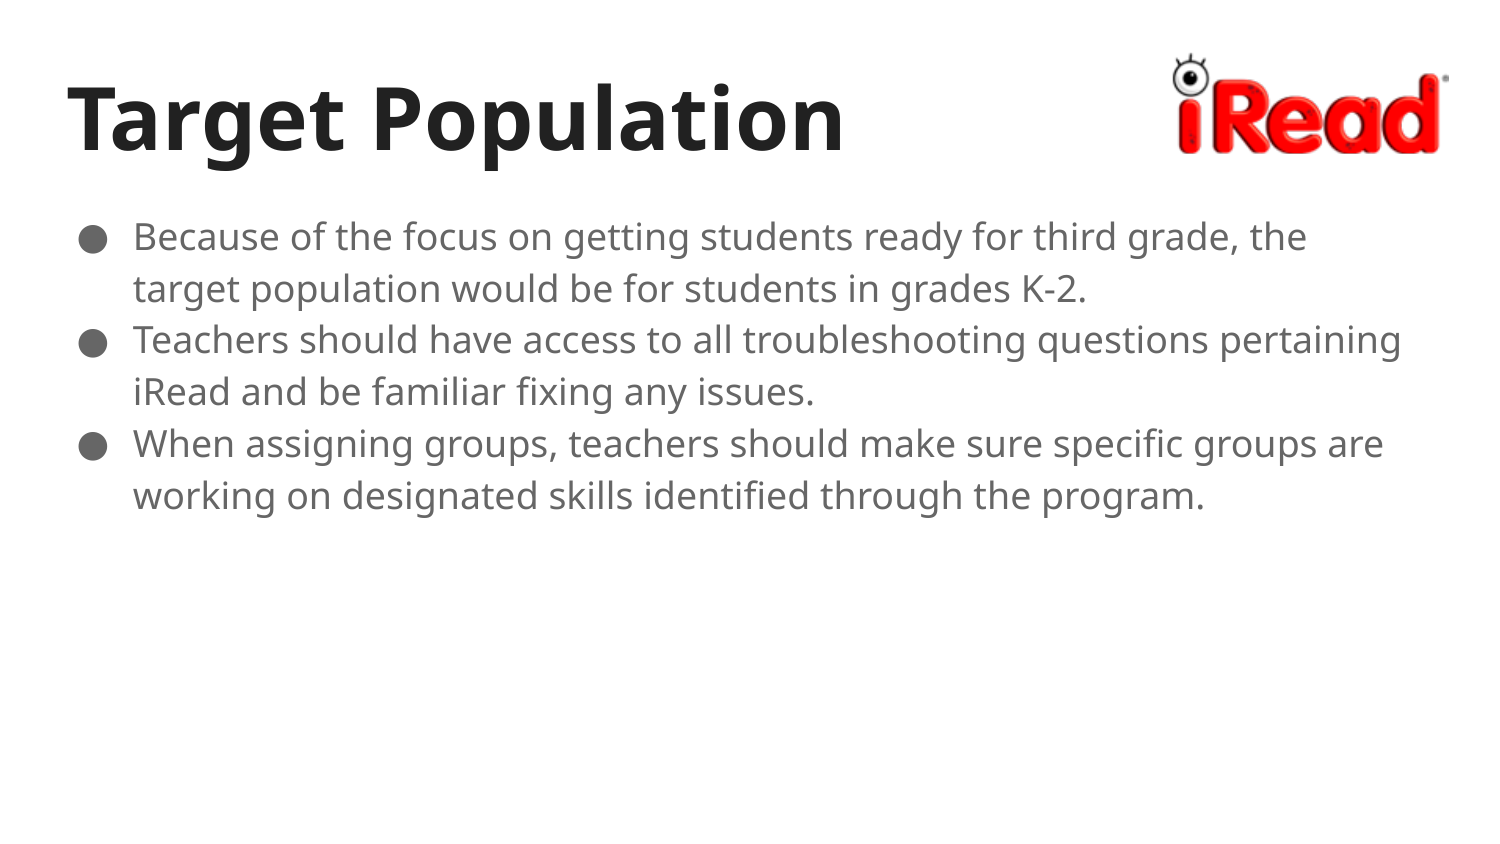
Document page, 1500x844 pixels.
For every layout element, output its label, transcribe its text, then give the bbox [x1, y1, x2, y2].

title Target Population [51, 48, 1165, 180]
list Because of the focus on getting students ready for third grade, the target population would be for students in grades K-2. Teachers should have access to all troubleshooting questions pertaining iRead and be familiar fixing any issues. When assigning groups, teachers should make sure specific groups are working on designated skills identified through the program. [42, 191, 1441, 740]
picture [1167, 47, 1450, 330]
